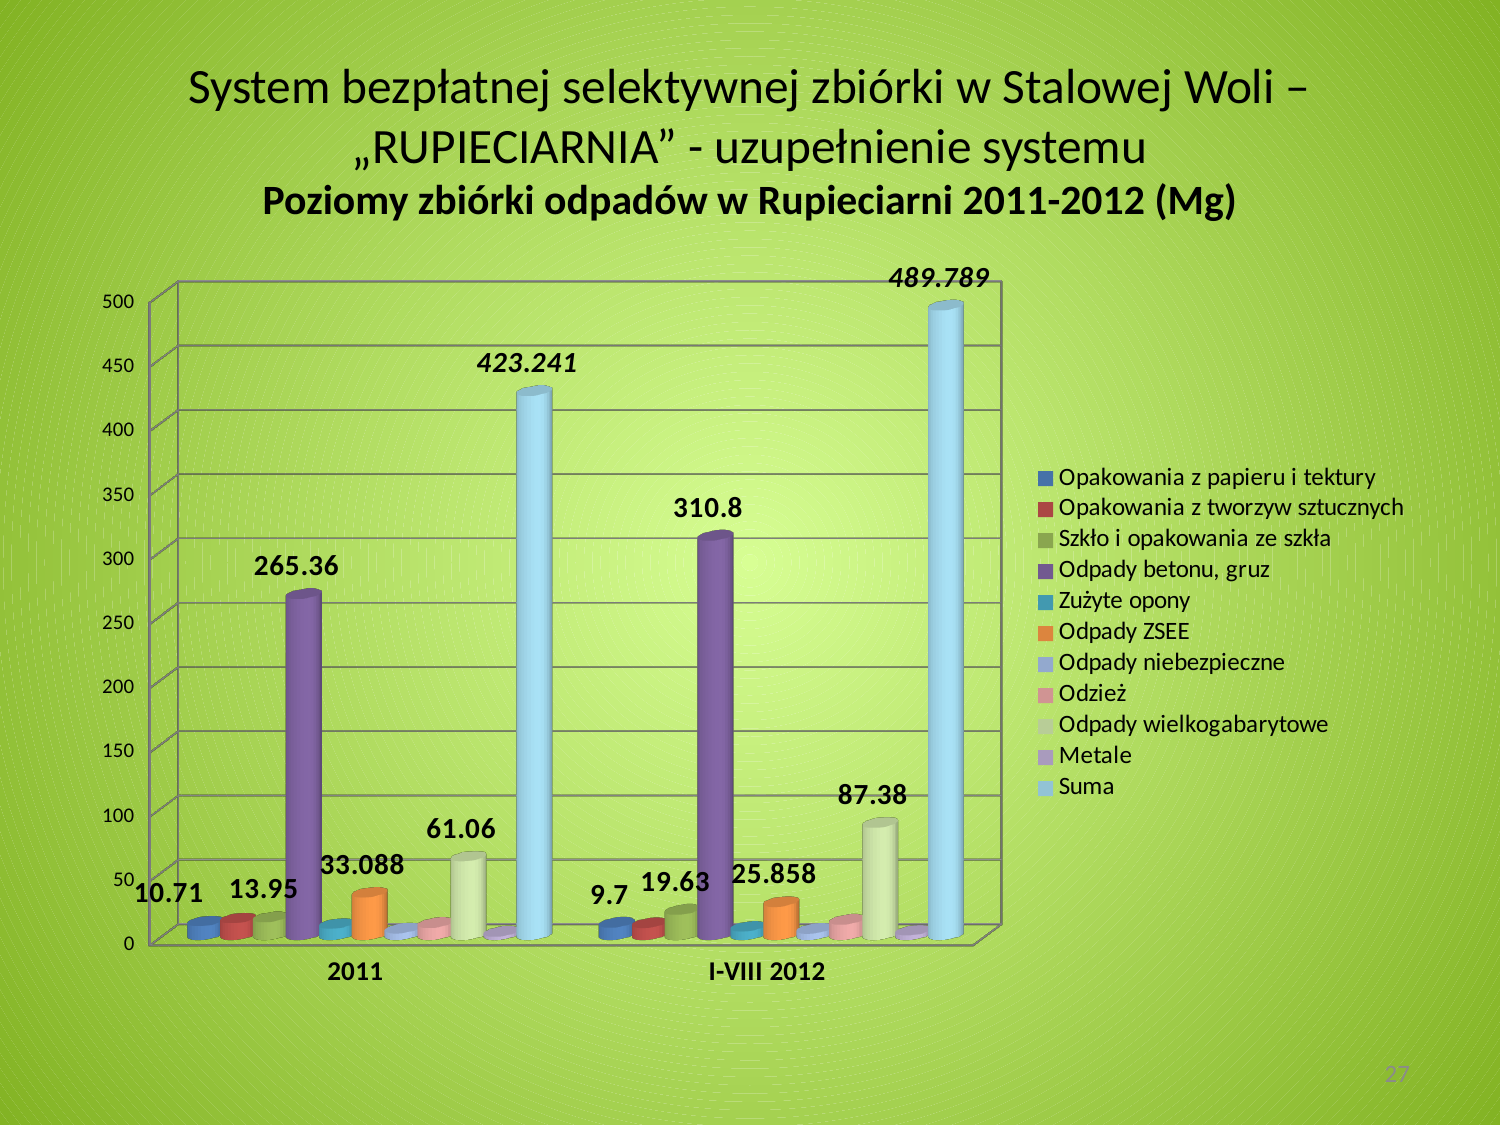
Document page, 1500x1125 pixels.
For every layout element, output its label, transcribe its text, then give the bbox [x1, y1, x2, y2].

chart [74, 262, 1426, 1006]
slide_number 27 [1074, 1042, 1425, 1103]
title System bezpłatnej selektywnej zbiórki w Stalowej Woli – „RUPIECIARNIA” - uzupełnienie systemu Poziomy zbiórki odpadów w Rupieciarni 2011-2012 (Mg) [75, 45, 1425, 233]
